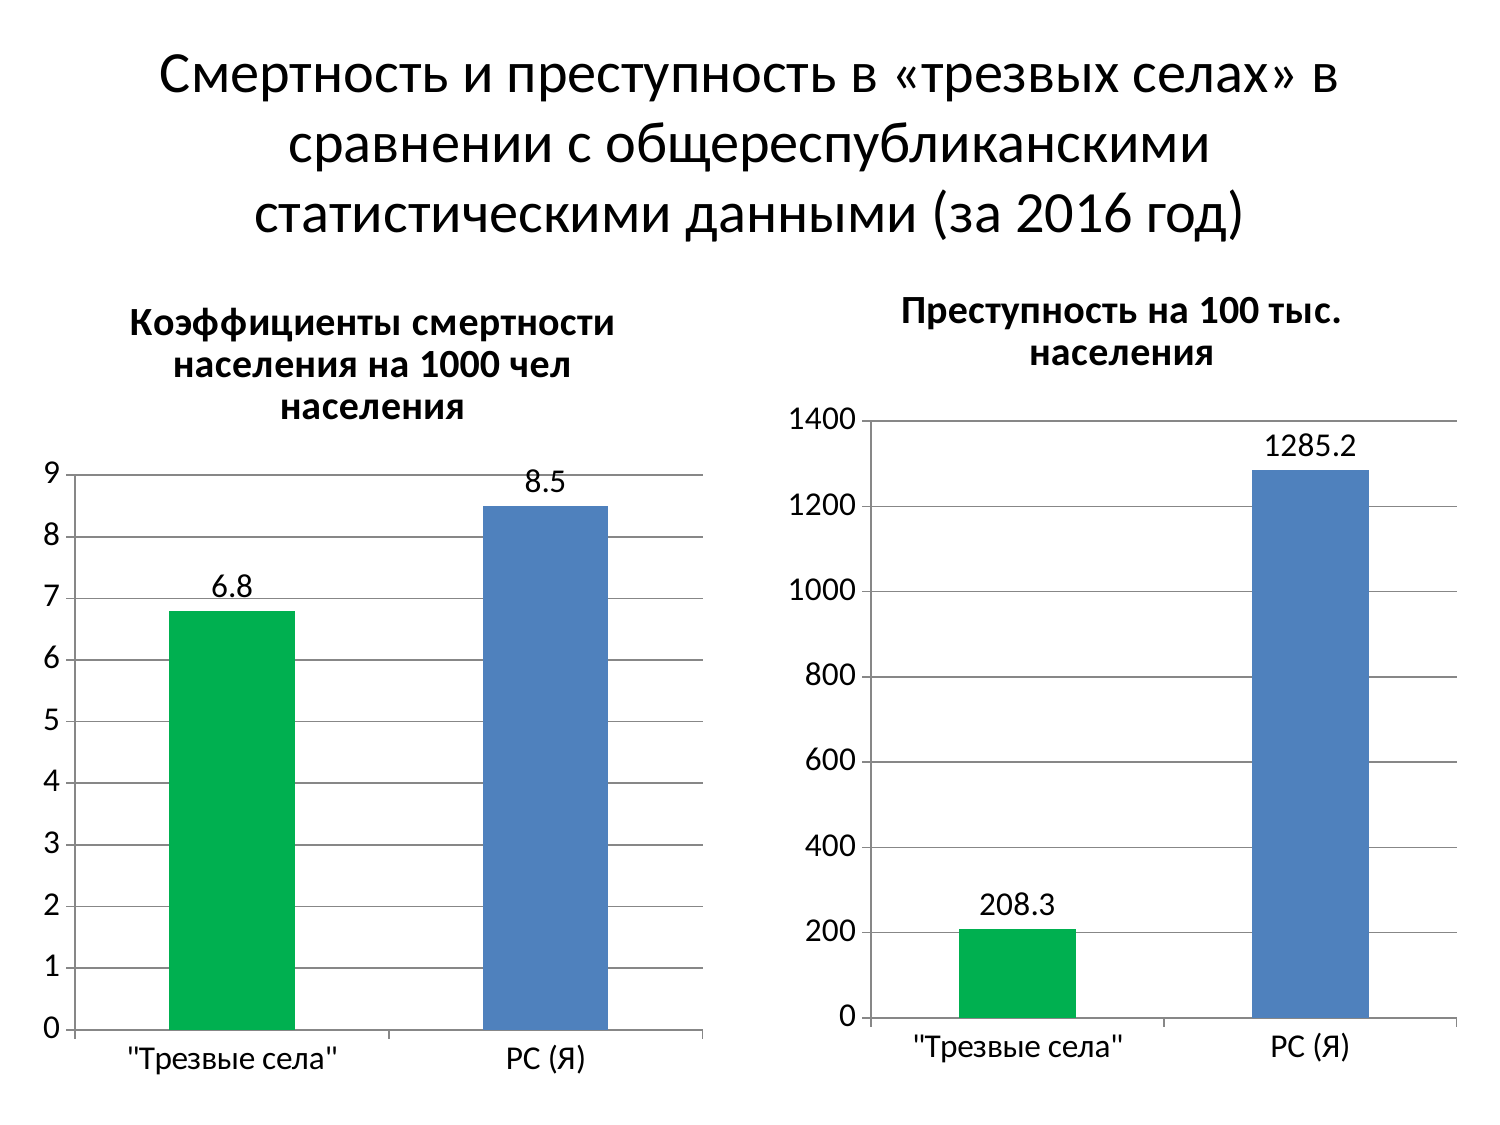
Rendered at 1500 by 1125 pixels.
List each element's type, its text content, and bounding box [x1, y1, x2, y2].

chart [773, 255, 1471, 1083]
title Смертность и преступность в «трезвых селах» в сравнении с общереспубликанскими статистическими данными (за 2016 год) [75, 45, 1425, 233]
chart [29, 266, 717, 1095]
